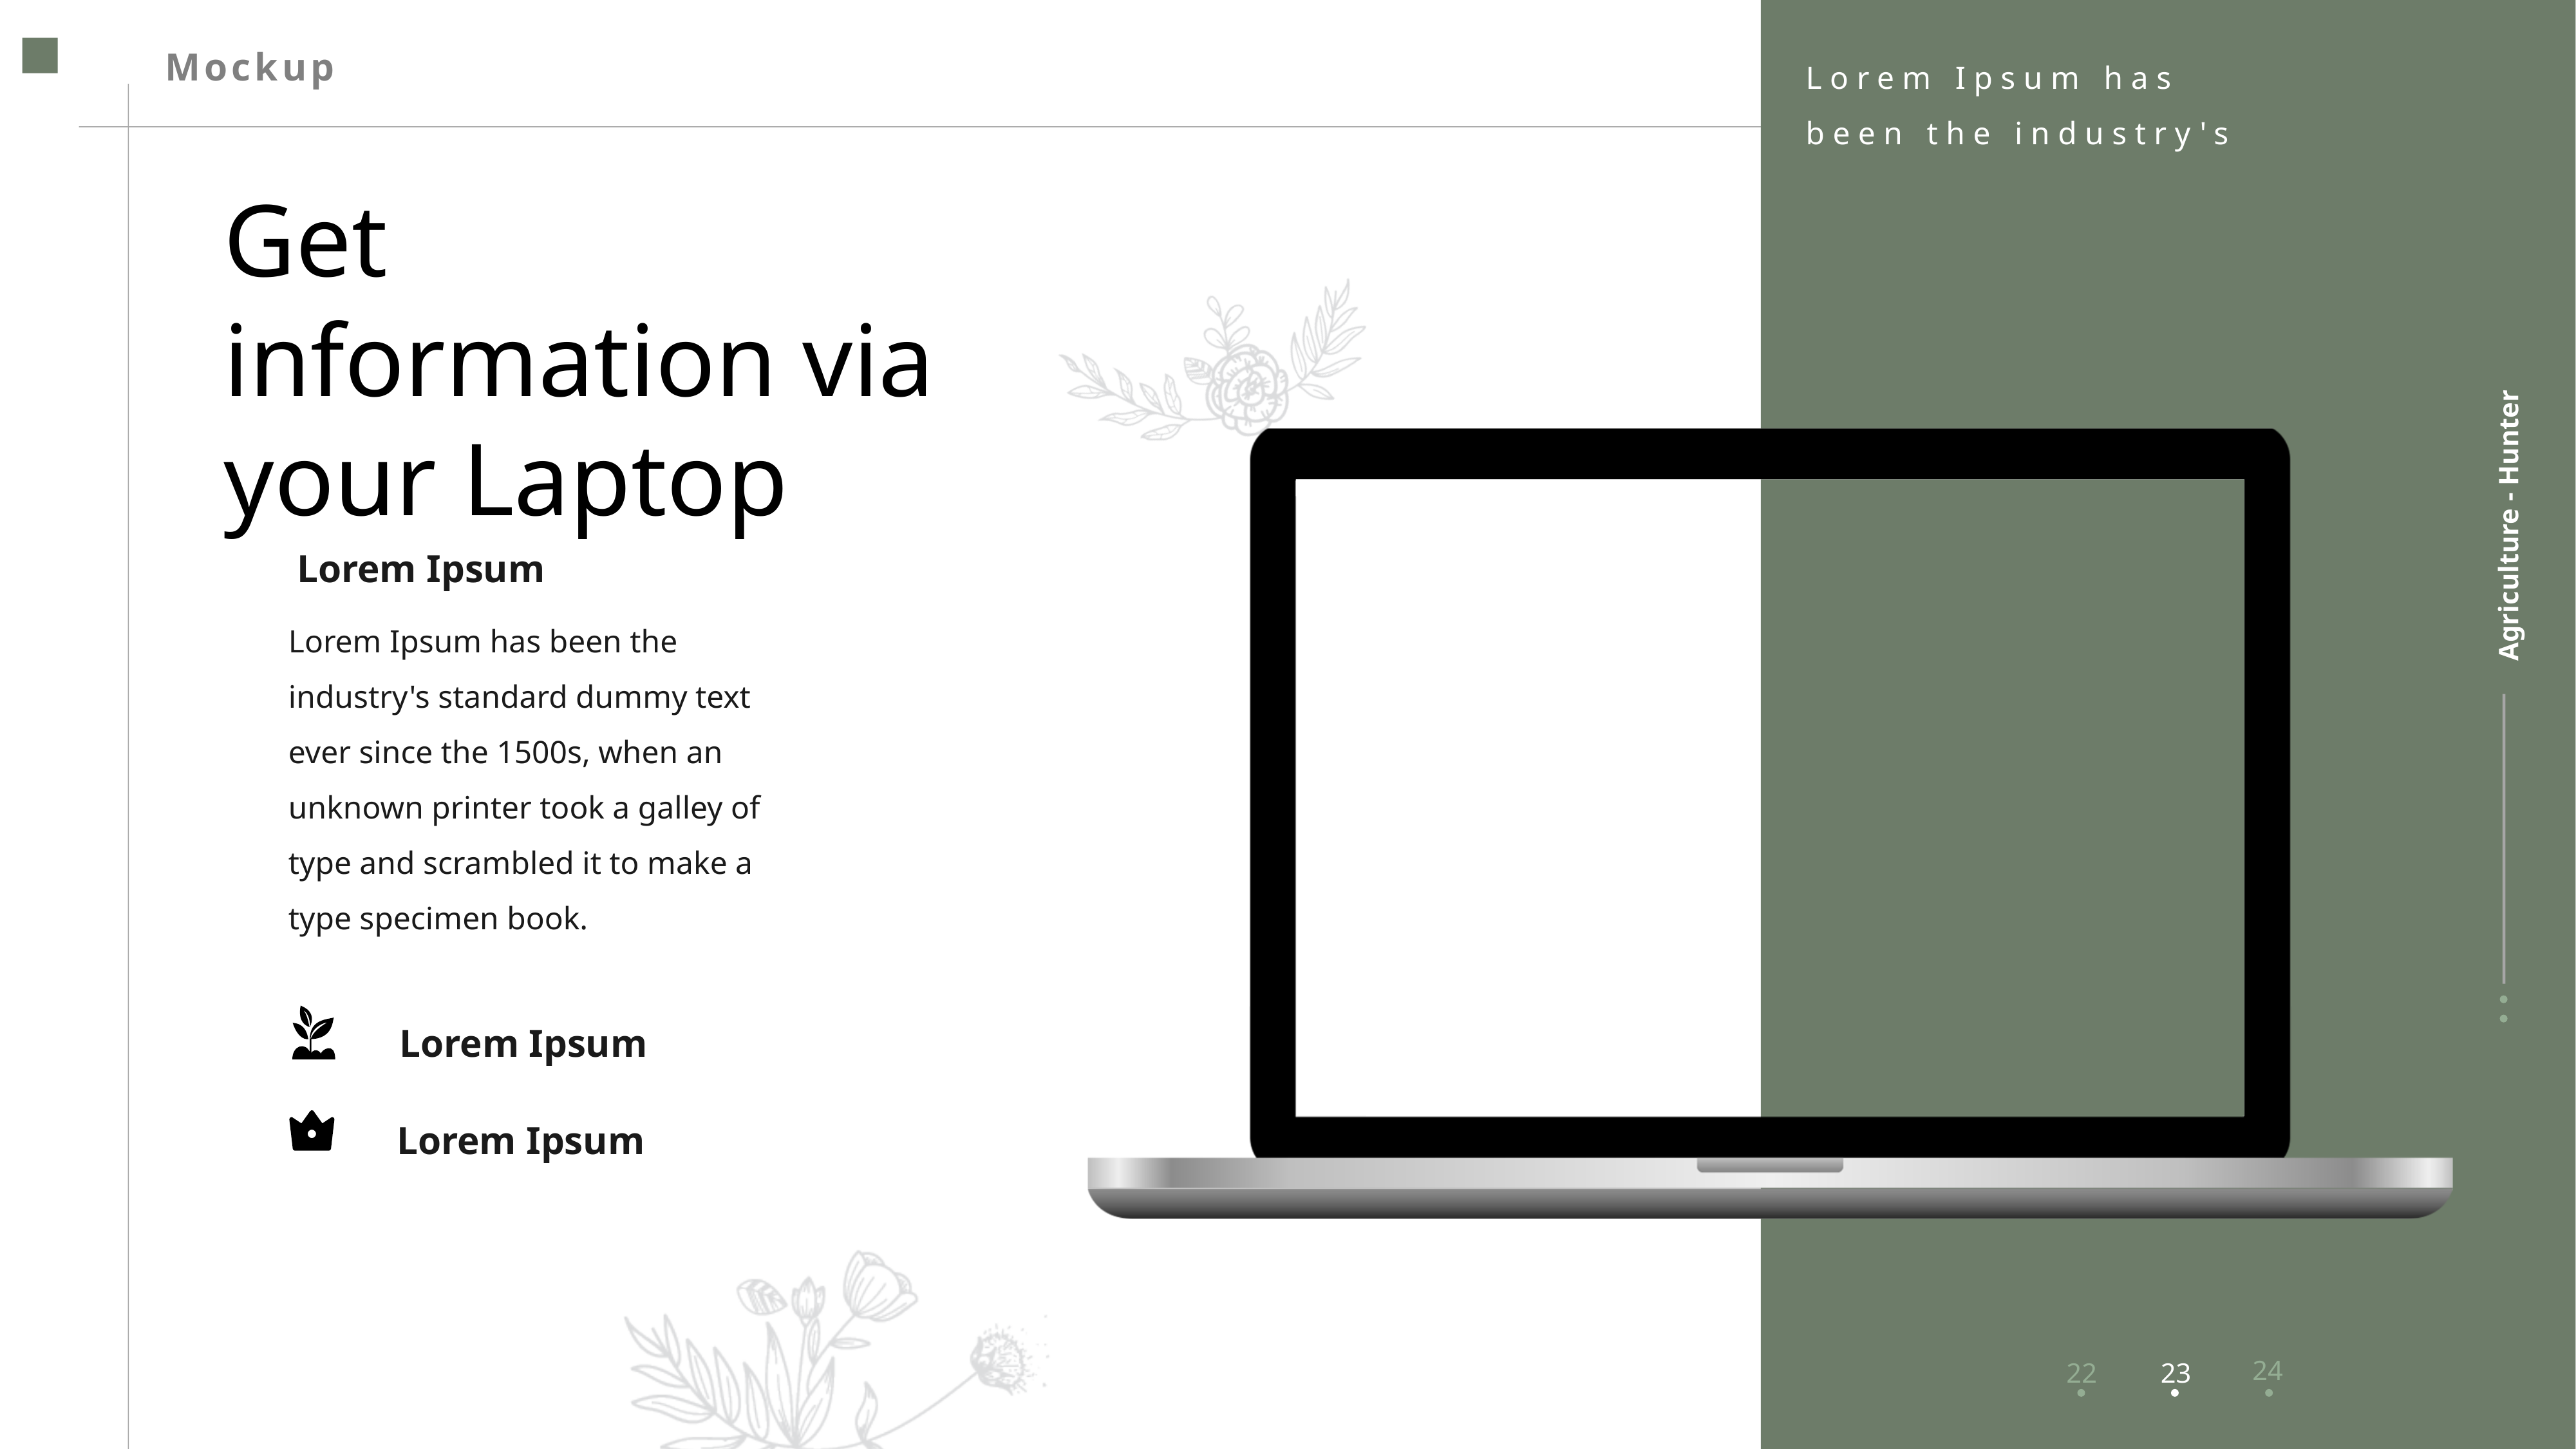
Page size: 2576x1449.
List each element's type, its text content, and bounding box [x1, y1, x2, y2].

picture [623, 1249, 1051, 1449]
text_box 24 [2252, 1338, 2304, 1387]
text_box [289, 1110, 335, 1151]
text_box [292, 1005, 335, 1060]
text_box Lorem Ipsum [394, 992, 724, 1070]
text_box Mockup [165, 21, 624, 89]
text_box Agriculture - Hunter [2475, 356, 2524, 661]
text_box [2502, 694, 2506, 985]
text_box [129, 126, 1760, 128]
text_box Lorem Ipsum [391, 1089, 721, 1167]
text_box [2499, 1014, 2508, 1023]
text_box [2170, 1388, 2180, 1397]
picture [1049, 211, 2465, 1247]
text_box 23 [2160, 1340, 2215, 1389]
text_box 22 [2066, 1340, 2121, 1389]
text_box [2499, 994, 2508, 1004]
text_box [1760, 0, 2576, 1449]
text_box [2264, 1388, 2274, 1397]
text_box Lorem Ipsum [292, 517, 621, 595]
text_box [2076, 1388, 2086, 1397]
text_box Get information via your Laptop [223, 177, 966, 422]
text_box Lorem Ipsum has been the industry's standard dummy text ever since the 1500s, when an unknown printer took a galley of type and scrambled it to make a type specimen book. [283, 598, 824, 1052]
text_box Lorem Ipsum has been the industry's [1801, 35, 2253, 156]
text_box [22, 37, 59, 74]
text_box [79, 126, 127, 128]
